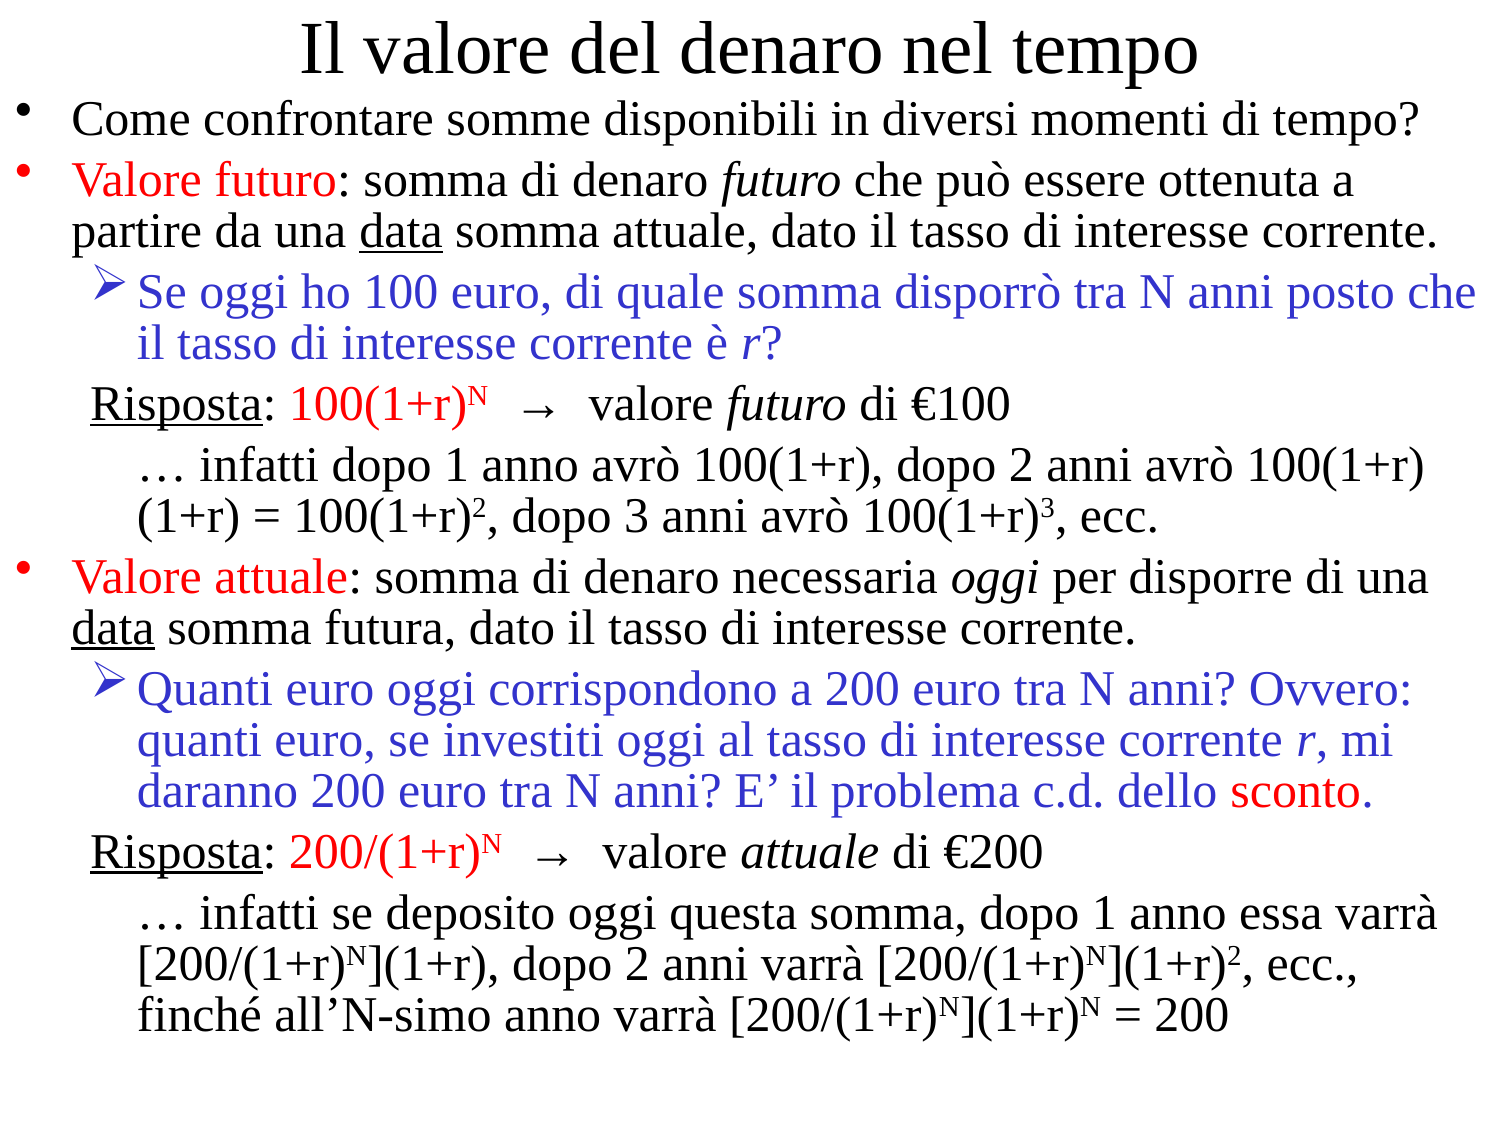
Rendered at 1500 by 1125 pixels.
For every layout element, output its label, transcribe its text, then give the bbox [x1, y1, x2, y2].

title Il valore del denaro nel tempo [112, 0, 1388, 87]
list Come confrontare somme disponibili in diversi momenti di tempo? Valore futuro: somma di denaro futuro che può essere ottenuta a partire da una data somma attuale, dato il tasso di interesse corrente. Se oggi ho 100 euro, di quale somma disporrò tra N anni posto che il tasso di interesse corrente è r? Risposta: 100(1+r)N → valore futuro di €100 … infatti dopo 1 anno avrò 100(1+r), dopo 2 anni avrò 100(1+r)(1+r) = 100(1+r)2, dopo 3 anni avrò 100(1+r)3, ecc. Valore attuale: somma di denaro necessaria oggi per disporre di una data somma futura, dato il tasso di interesse corrente. Quanti euro oggi corrispondono a 200 euro tra N anni? Ovvero: quanti euro, se investiti oggi al tasso di interesse corrente r, mi daranno 200 euro tra N anni? E’ il problema c.d. dello sconto. Risposta: 200/(1+r)N → valore attuale di €200 … infatti se deposito oggi questa somma, dopo 1 anno essa varrà [200/(1+r)N](1+r), dopo 2 anni varrà [200/(1+r)N](1+r)2, ecc., finché all’N-simo anno varrà [200/(1+r)N](1+r)N = 200 [0, 87, 1500, 1125]
